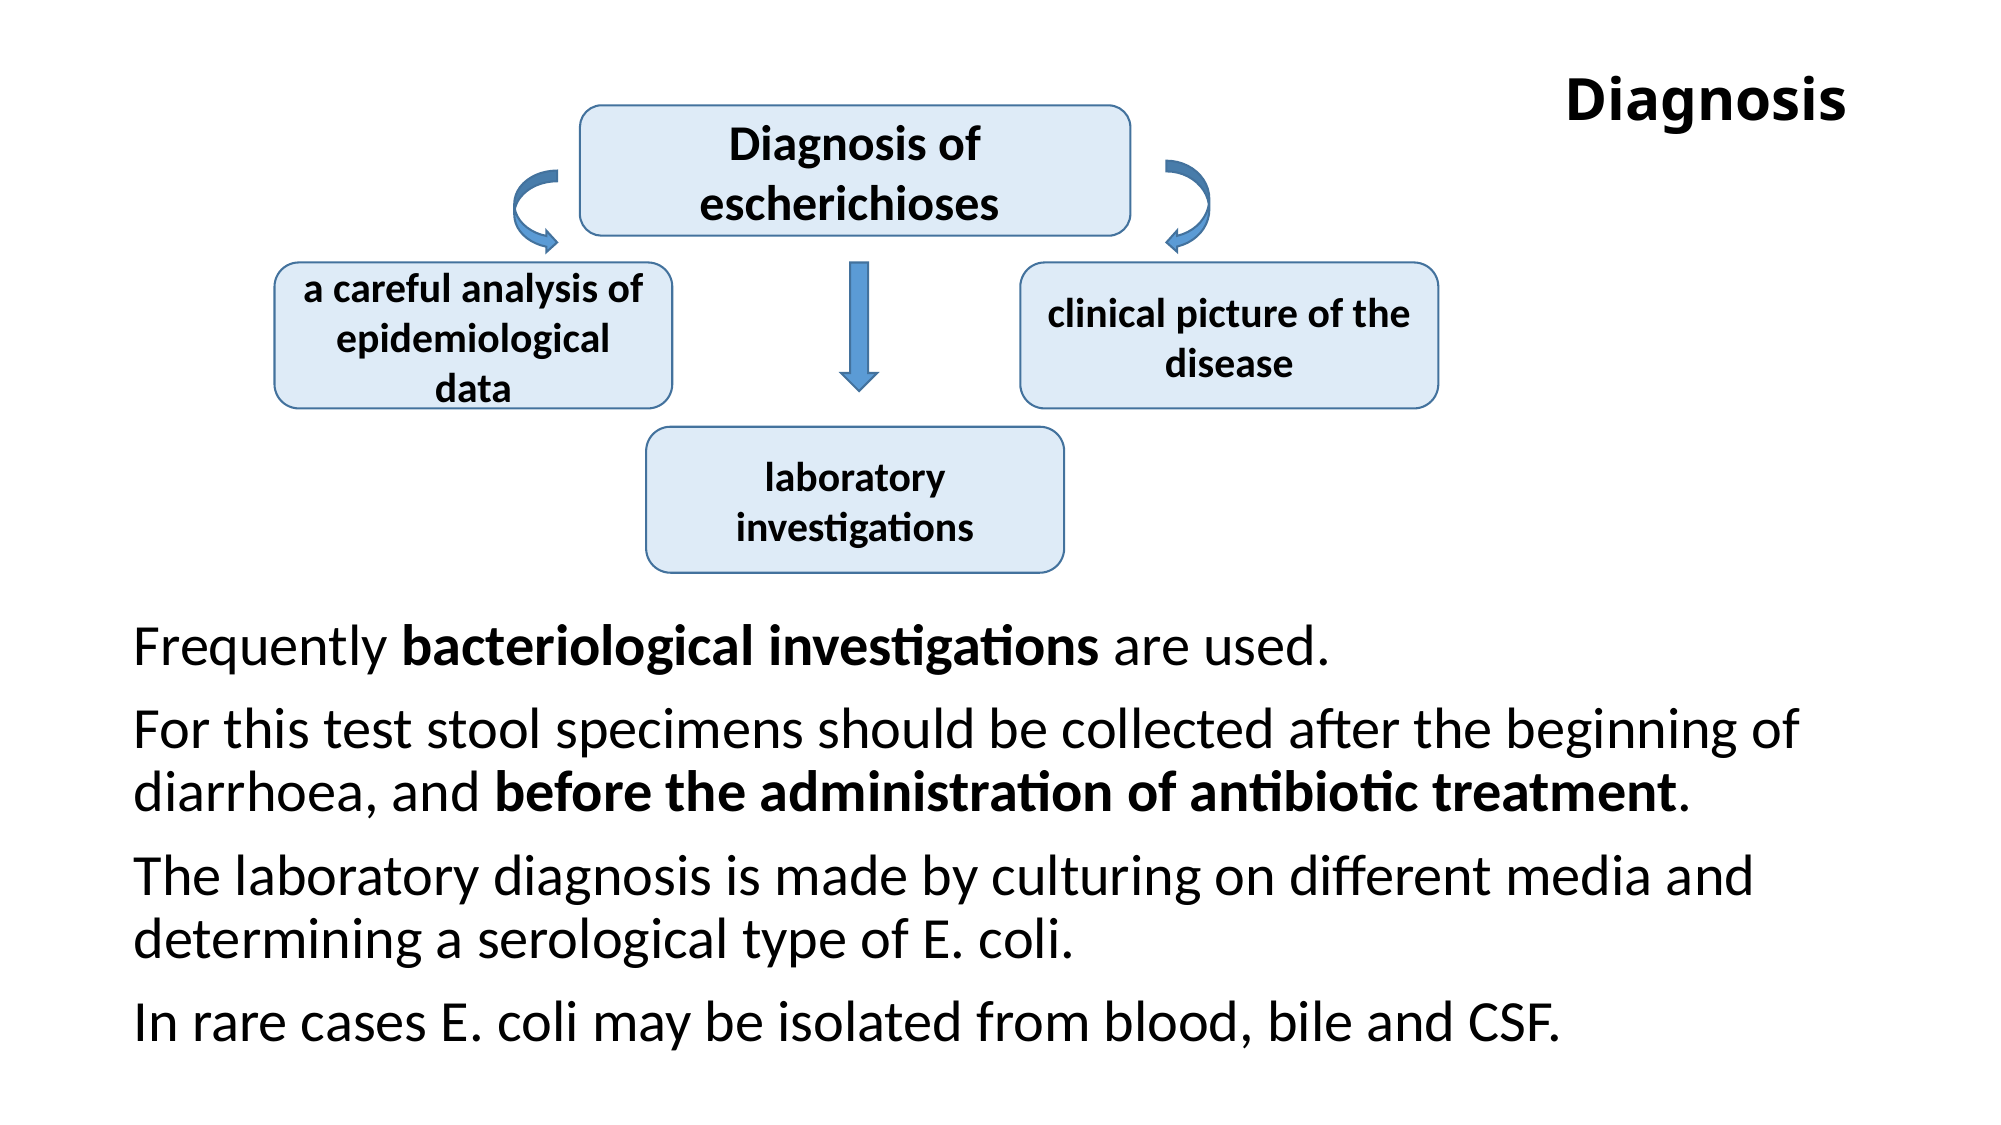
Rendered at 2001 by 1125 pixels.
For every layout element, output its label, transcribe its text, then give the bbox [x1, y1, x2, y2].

list Frequently bacteriological investigations are used. For this test stool specimens should be collected after the beginning of diarrhoea, and before the administration of antibiotic treatment. The laboratory diagnosis is made by culturing on different media and determining a serological type of E. coli. In rare cases E. coli may be isolated from blood, bile and CSF. [118, 607, 1938, 1100]
text_box Diagnosis of escherichioses [578, 104, 1132, 237]
text_box [513, 169, 559, 255]
text_box [838, 261, 880, 393]
text_box [1164, 159, 1211, 255]
text_box a careful analysis of epidemiological data [273, 261, 674, 410]
title Diagnosis [137, 59, 1863, 213]
text_box clinical picture of the disease [1019, 261, 1440, 410]
text_box laboratory investigations [645, 425, 1066, 574]
